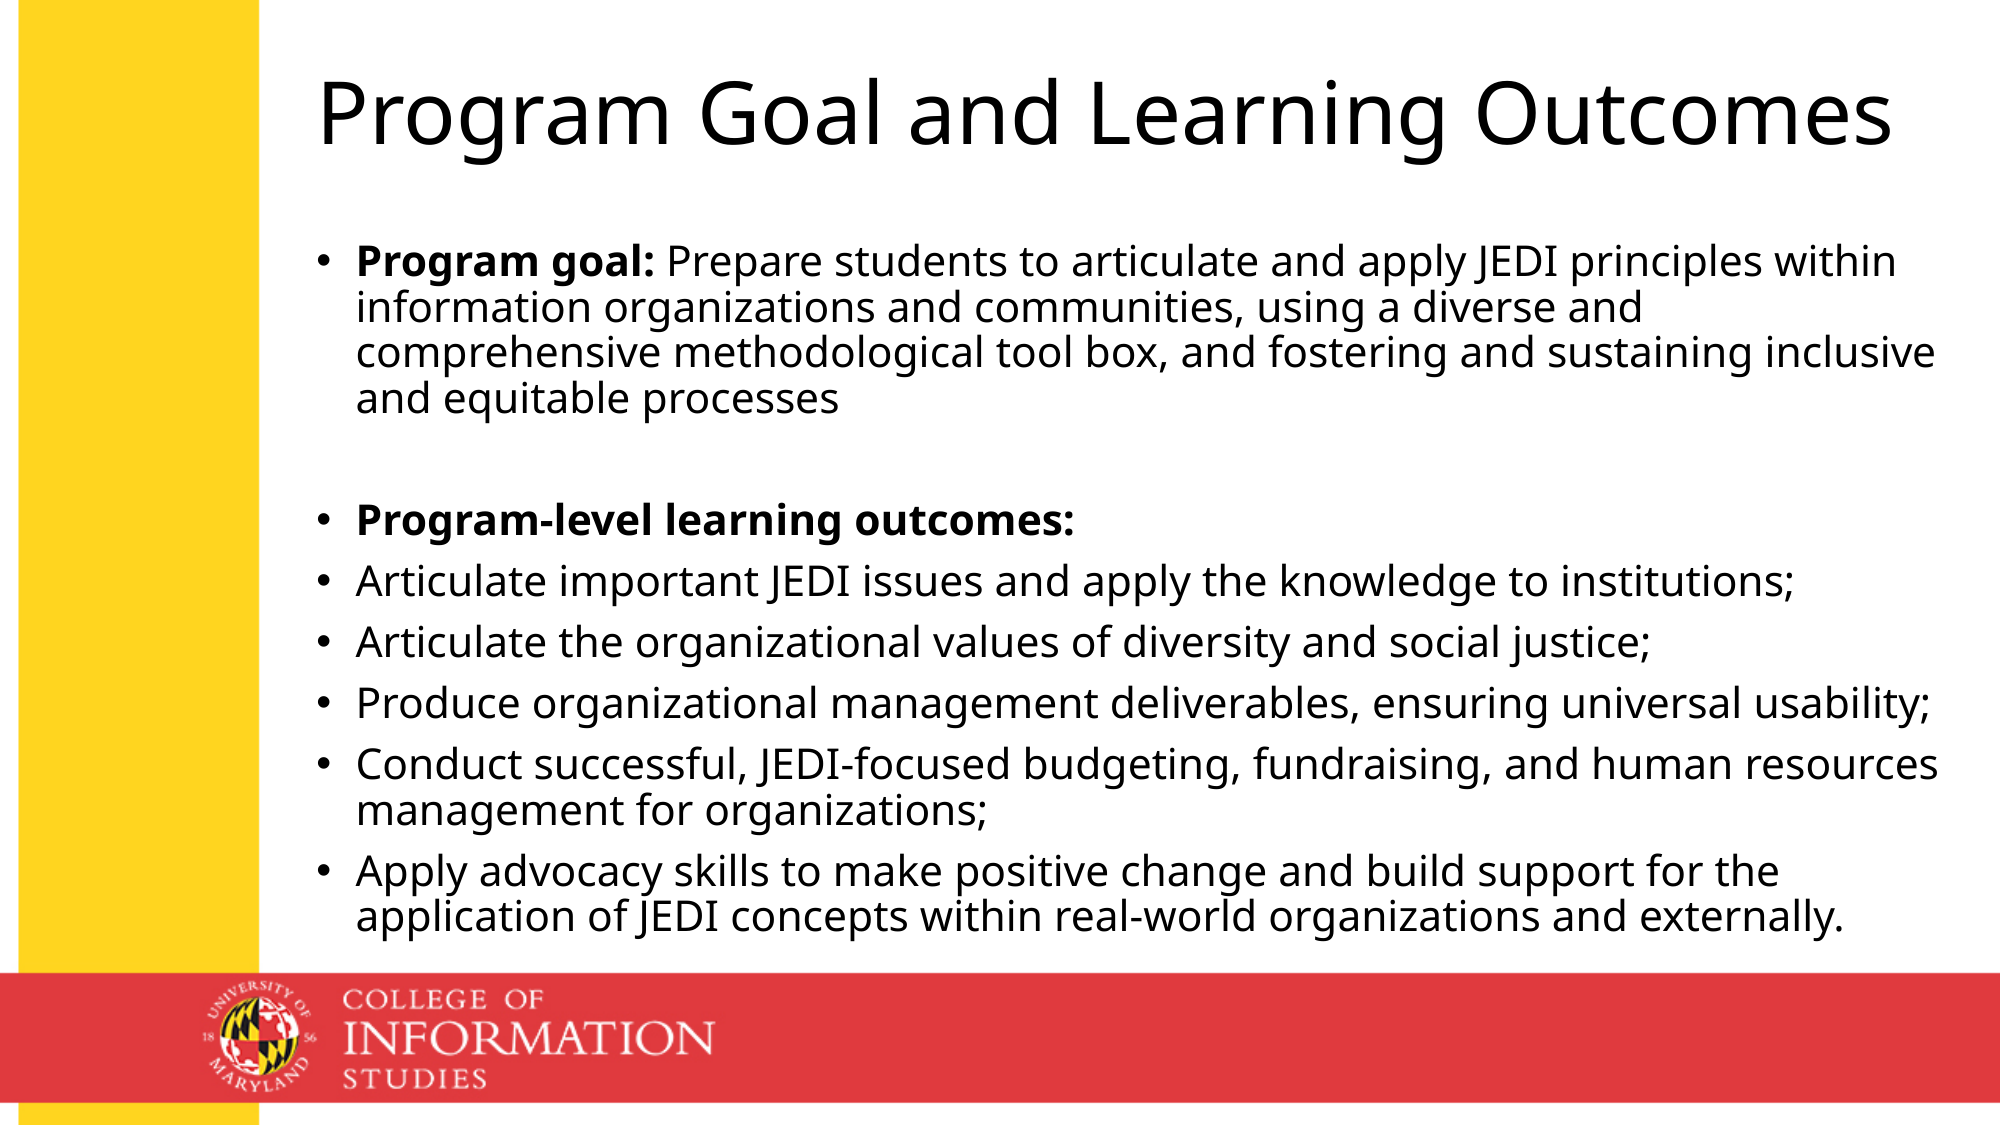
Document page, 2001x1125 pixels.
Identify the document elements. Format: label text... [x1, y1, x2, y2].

title Program Goal and Learning Outcomes [301, 59, 1957, 232]
picture [0, 0, 2000, 1125]
list Program goal: Prepare students to articulate and apply JEDI principles within information organizations and communities, using a diverse and comprehensive methodological tool box, and fostering and sustaining inclusive and equitable processes Program-level learning outcomes: Articulate important JEDI issues and apply the knowledge to institutions; Articulate the organizational values of diversity and social justice; Produce organizational management deliverables, ensuring universal usability; Conduct successful, JEDI-focused budgeting, fundraising, and human resources management for organizations; Apply advocacy skills to make positive change and build support for the application of JEDI concepts within real-world organizations and externally. [301, 232, 1957, 960]
